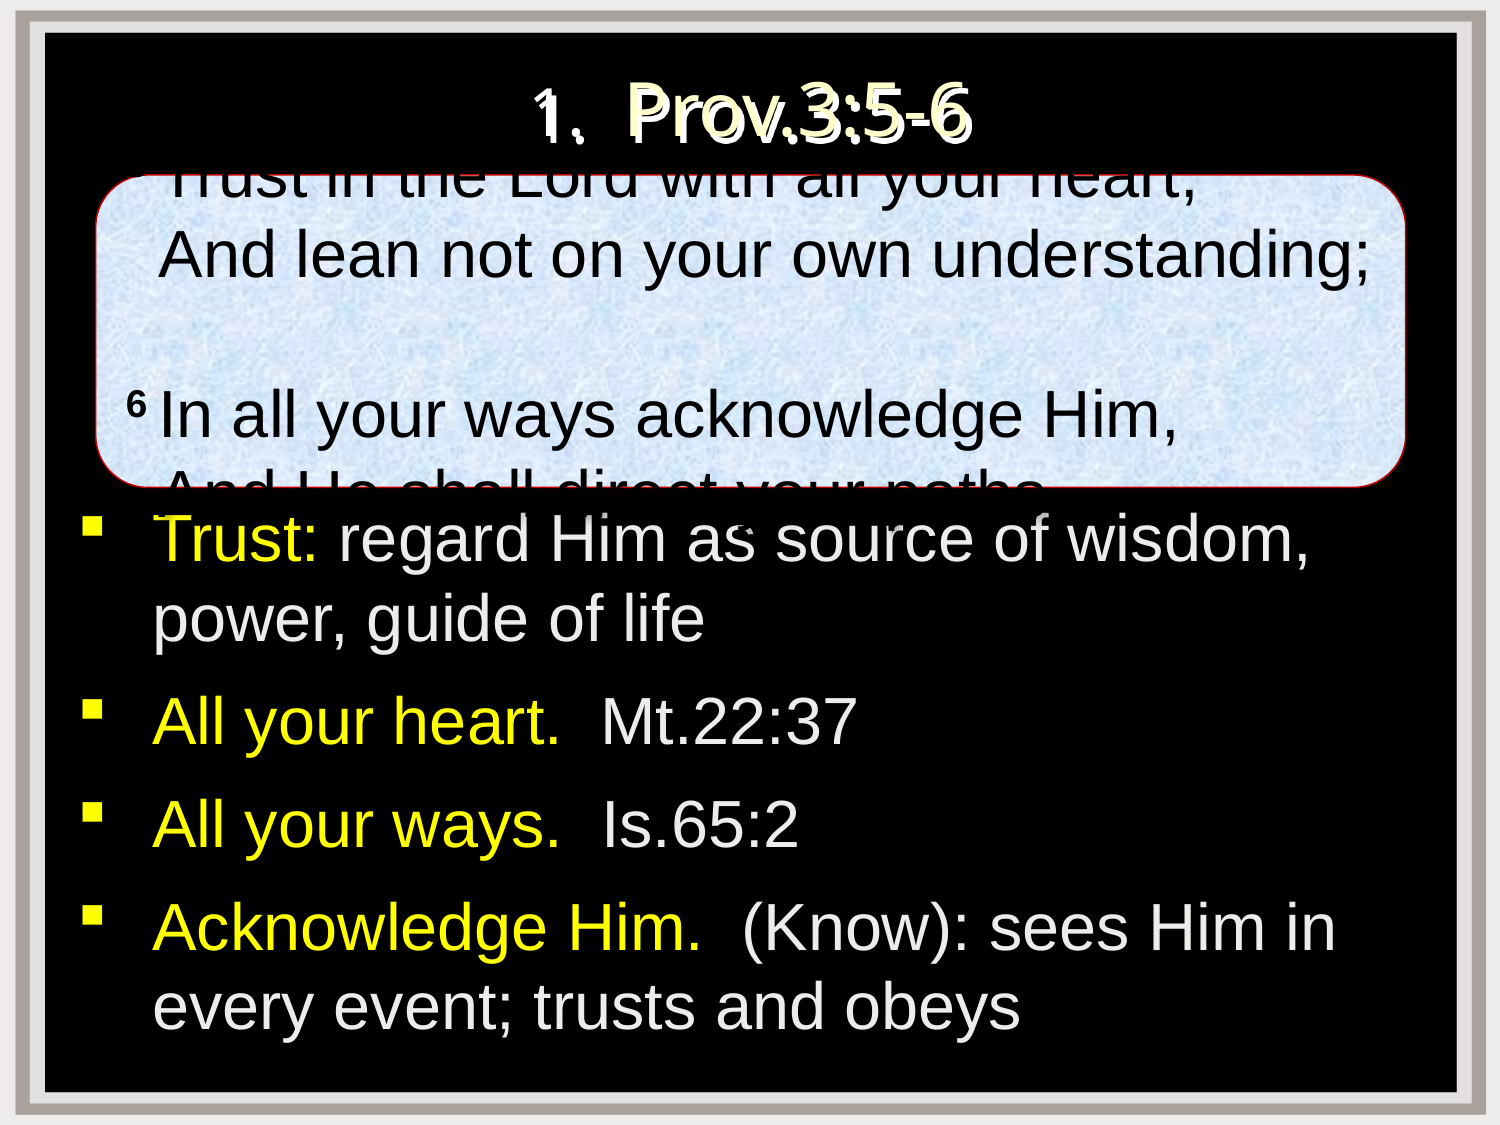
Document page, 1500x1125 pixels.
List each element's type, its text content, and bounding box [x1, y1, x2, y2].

picture [0, 0, 1500, 1125]
list Trust: regard Him as source of wisdom, power, guide of life All your heart. Mt.22:37 All your ways. Is.65:2 Acknowledge Him. (Know): sees Him in every event; trusts and obeys [62, 174, 1438, 1050]
text_box 5 Trust in the Lord with all your heart, And lean not on your own understanding; 6 In all your ways acknowledge Him, And He shall direct your paths. [95, 174, 1406, 488]
title 1. Prov.3:5-6 [62, 37, 1438, 174]
